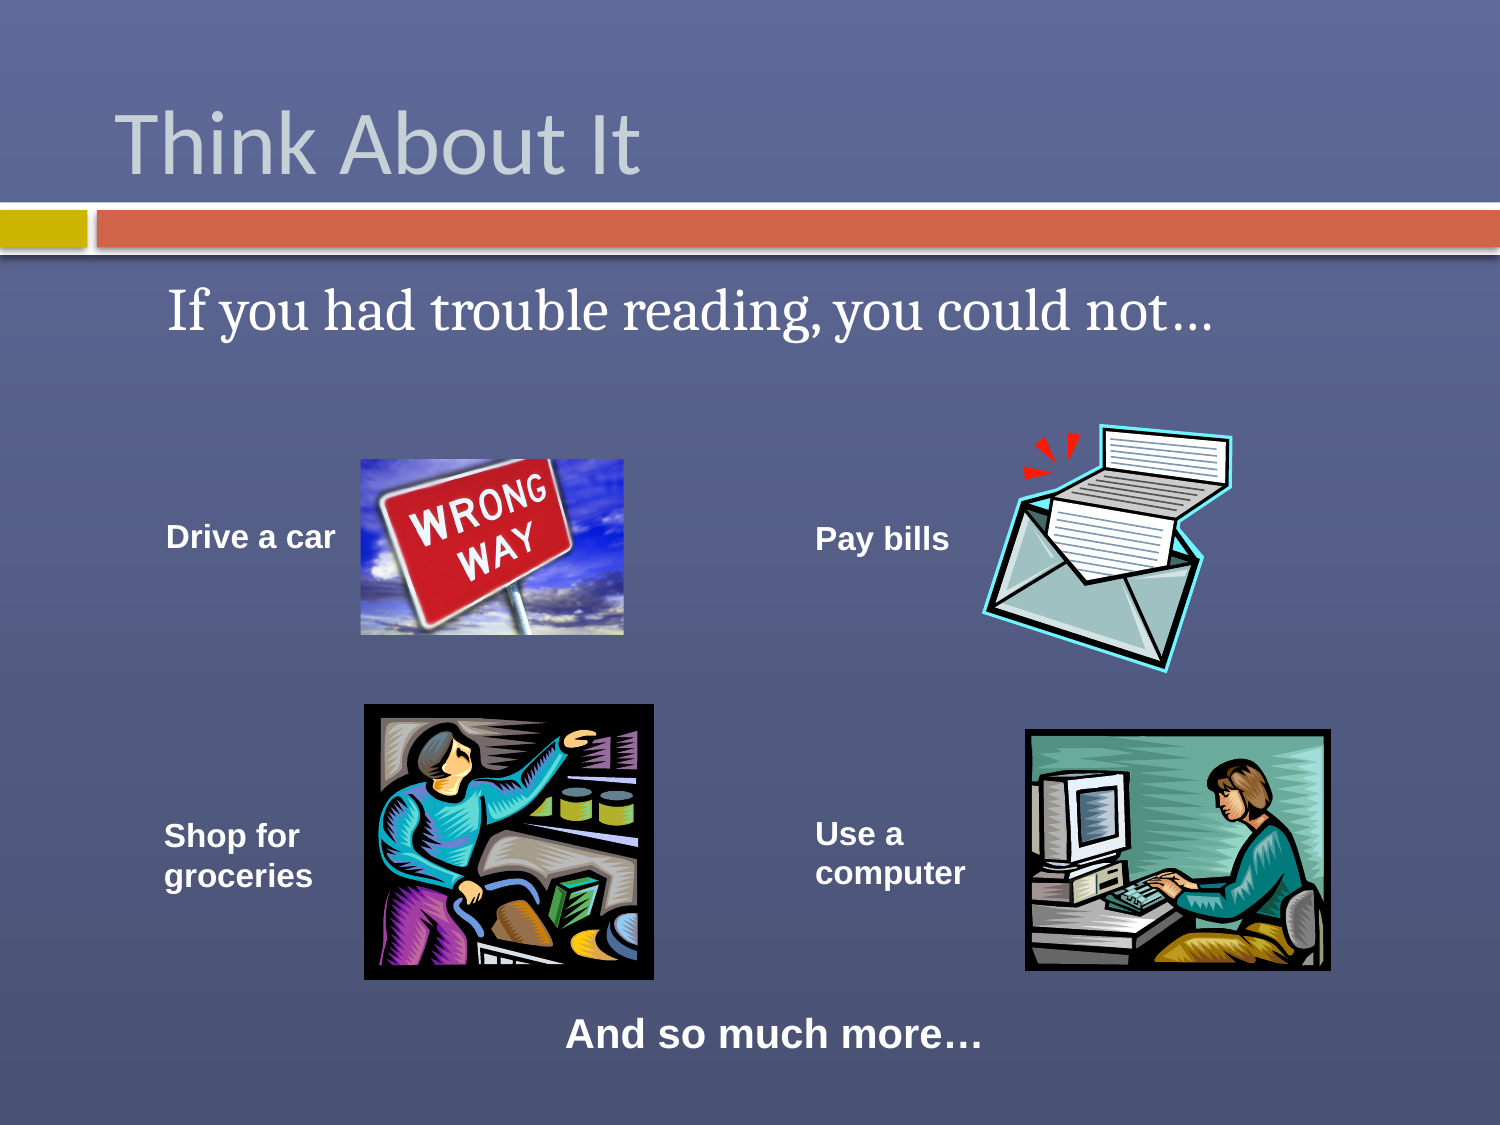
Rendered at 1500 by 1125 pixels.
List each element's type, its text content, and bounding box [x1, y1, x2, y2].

text_box Pay bills [800, 509, 975, 565]
picture [981, 423, 1233, 674]
picture [360, 459, 625, 635]
picture [362, 699, 659, 985]
text_box Shop for groceries [148, 806, 334, 902]
text_box And so much more… [549, 999, 1017, 1065]
picture [1024, 724, 1335, 976]
text_box Drive a car [150, 507, 354, 563]
text_box Use a computer [799, 804, 995, 899]
title Think About It [99, 37, 1438, 200]
list If you had trouble reading, you could not… [100, 262, 1438, 1005]
